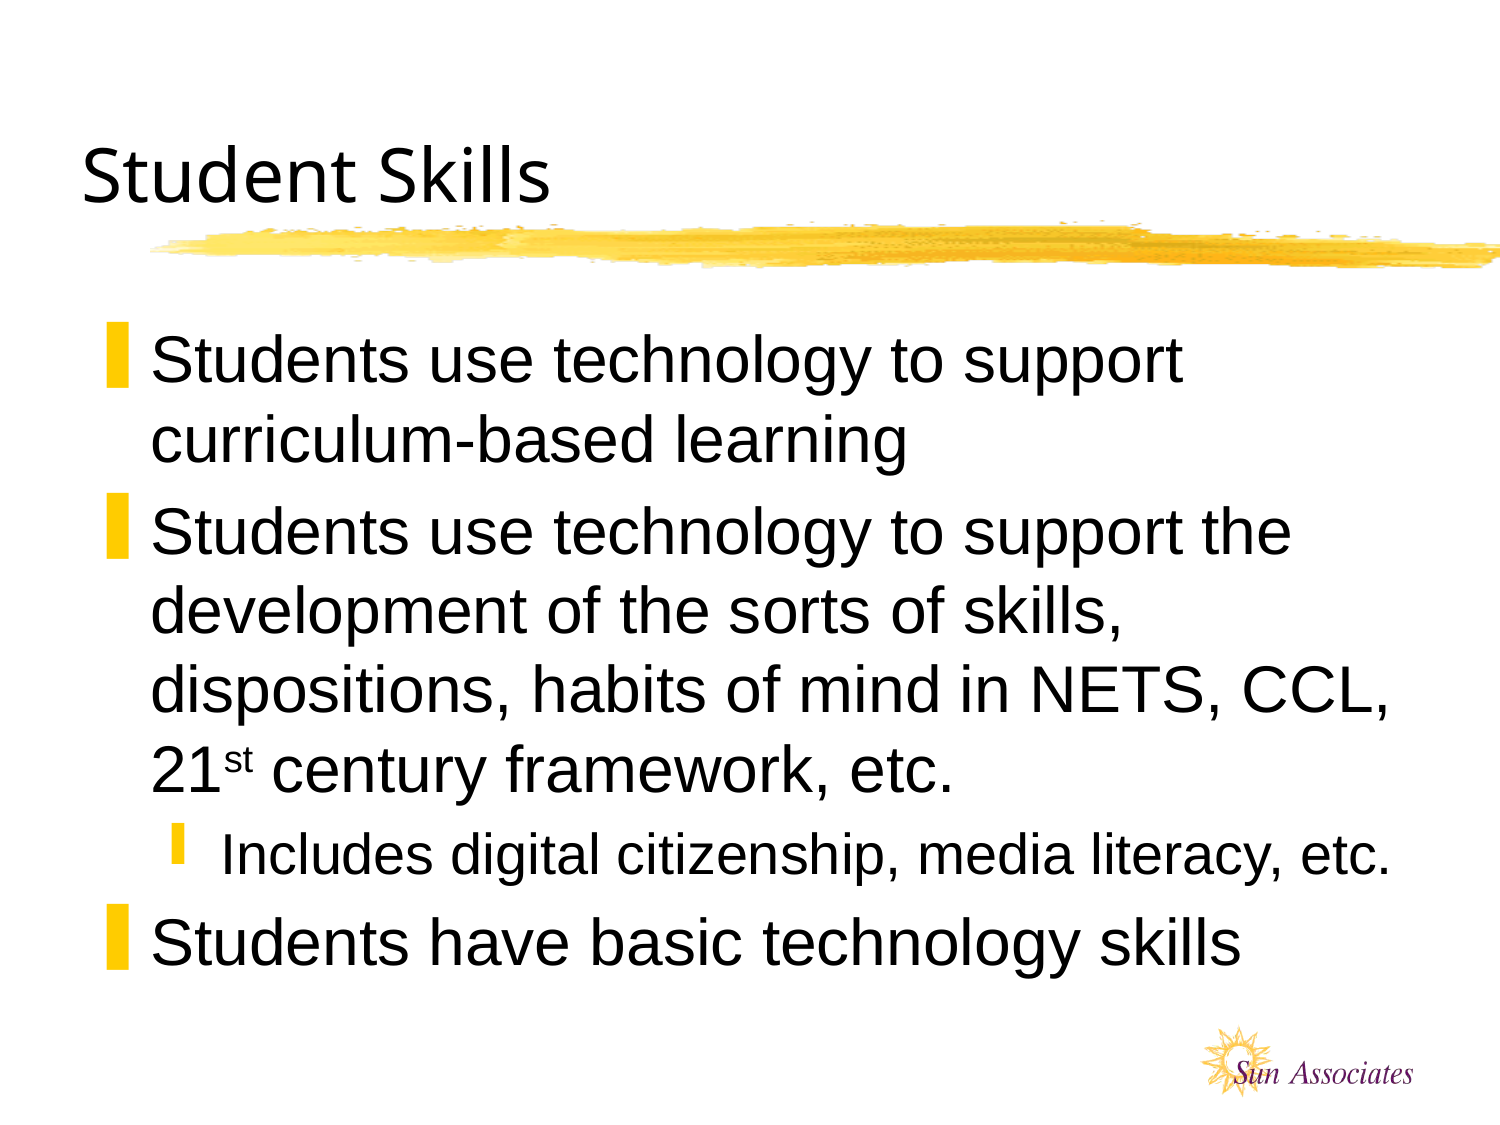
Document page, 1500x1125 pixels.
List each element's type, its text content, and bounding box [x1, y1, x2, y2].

title Student Skills [66, 37, 1342, 226]
picture [1200, 1024, 1413, 1098]
list Students use technology to support curriculum-based learning Students use technology to support the development of the sorts of skills, dispositions, habits of mind in NETS, CCL, 21st century framework, etc. Includes digital citizenship, media literacy, etc. Students have basic technology skills [74, 309, 1417, 994]
picture [150, 215, 1500, 279]
